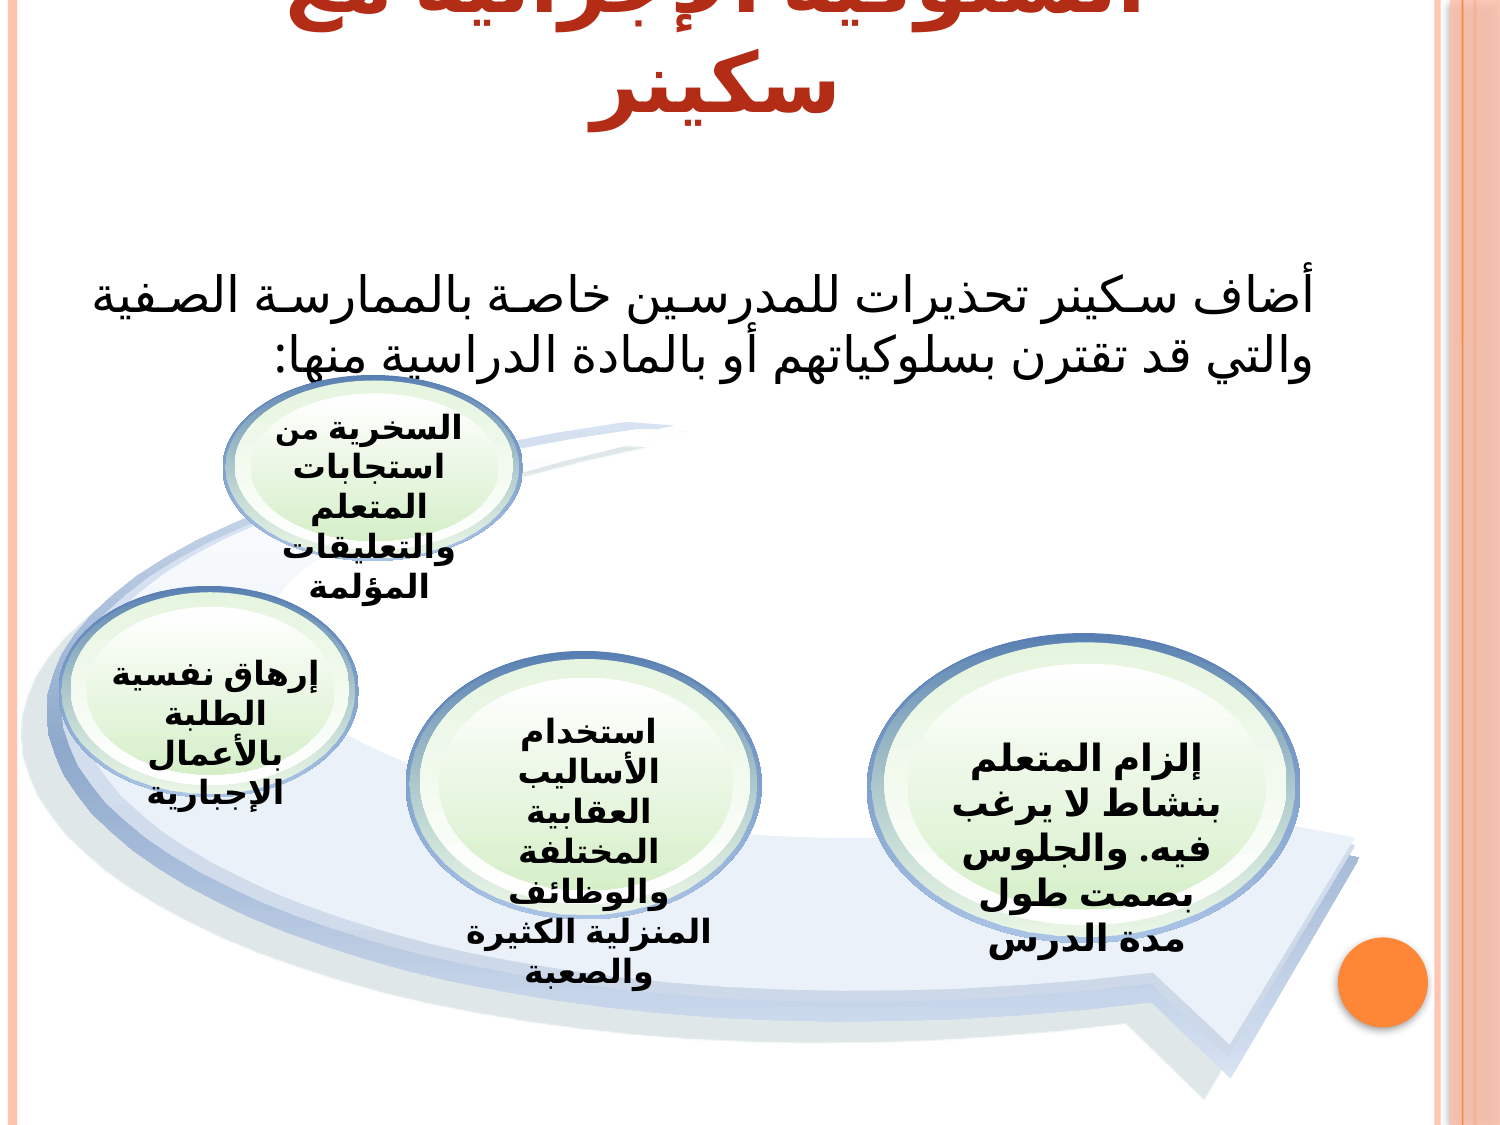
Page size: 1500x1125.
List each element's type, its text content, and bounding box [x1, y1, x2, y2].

title السلوكية الإجرائية مع سكينر [194, 66, 1238, 137]
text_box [46, 421, 1360, 1079]
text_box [58, 585, 360, 798]
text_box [866, 632, 1302, 944]
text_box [222, 374, 524, 562]
text_box أضاف سكينر تحذيرات للمدرسين خاصة بالممارسة الصفية والتي قد تقترن بسلوكياتهم أو بالمادة الدراسية منها: [76, 255, 1331, 390]
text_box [405, 650, 763, 920]
